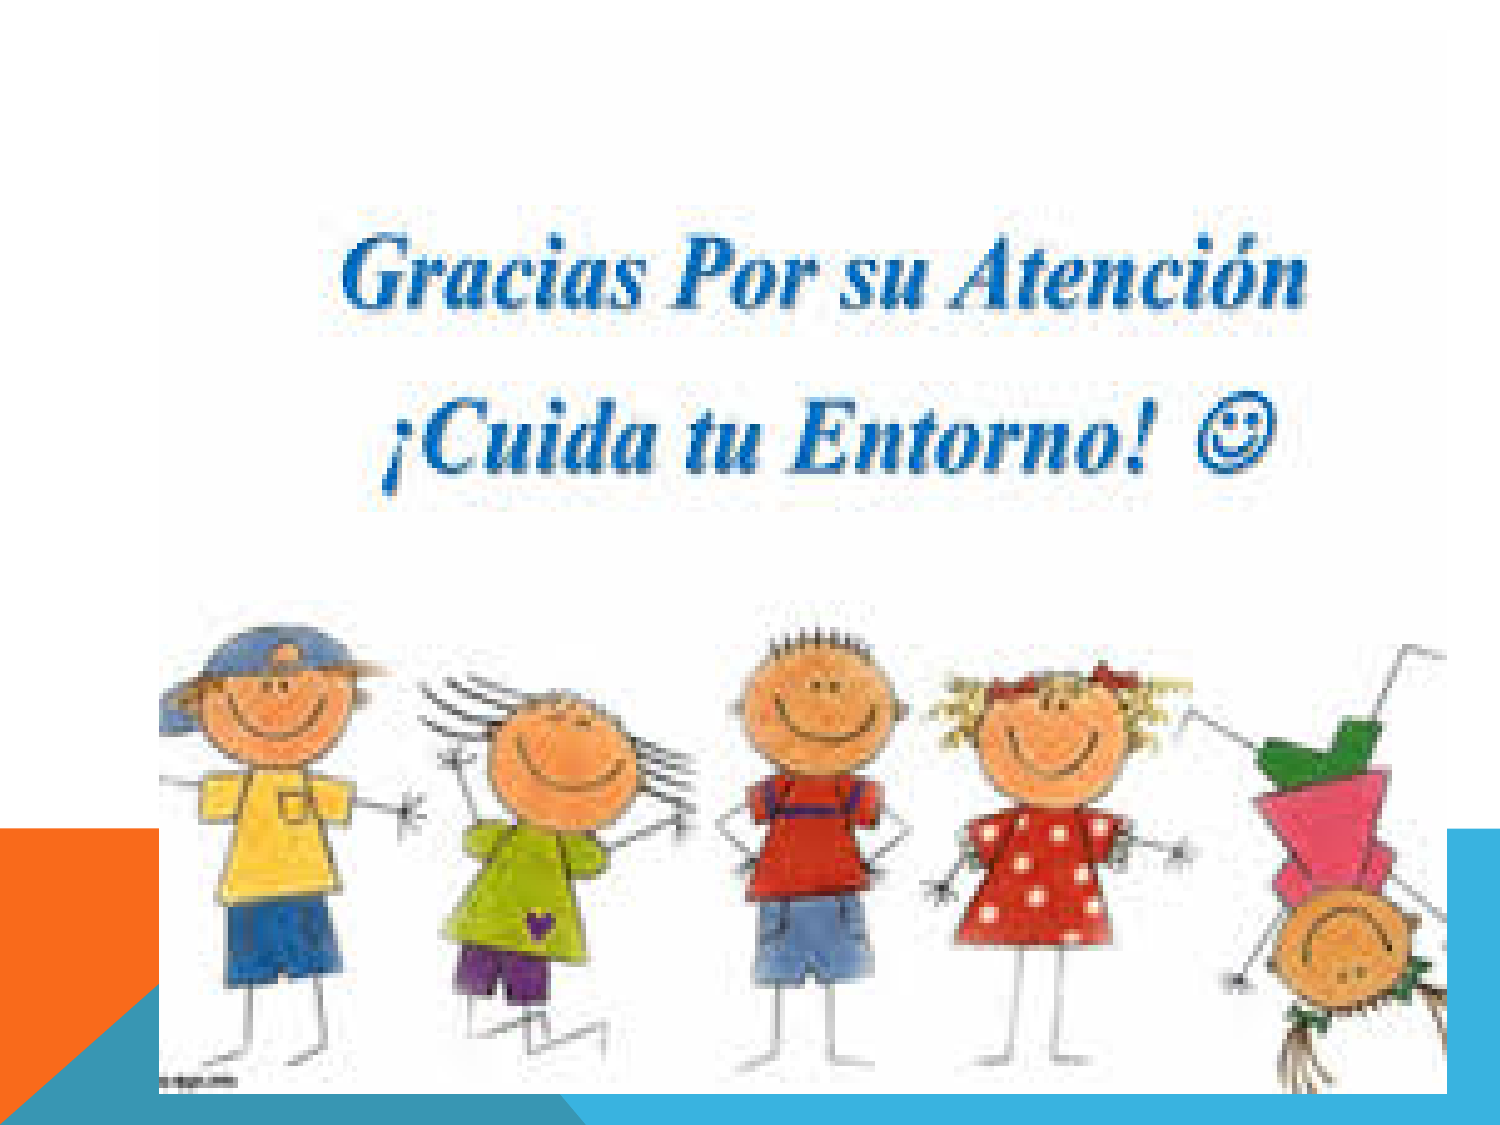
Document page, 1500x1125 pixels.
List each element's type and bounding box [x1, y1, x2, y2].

list [159, 30, 1448, 1095]
